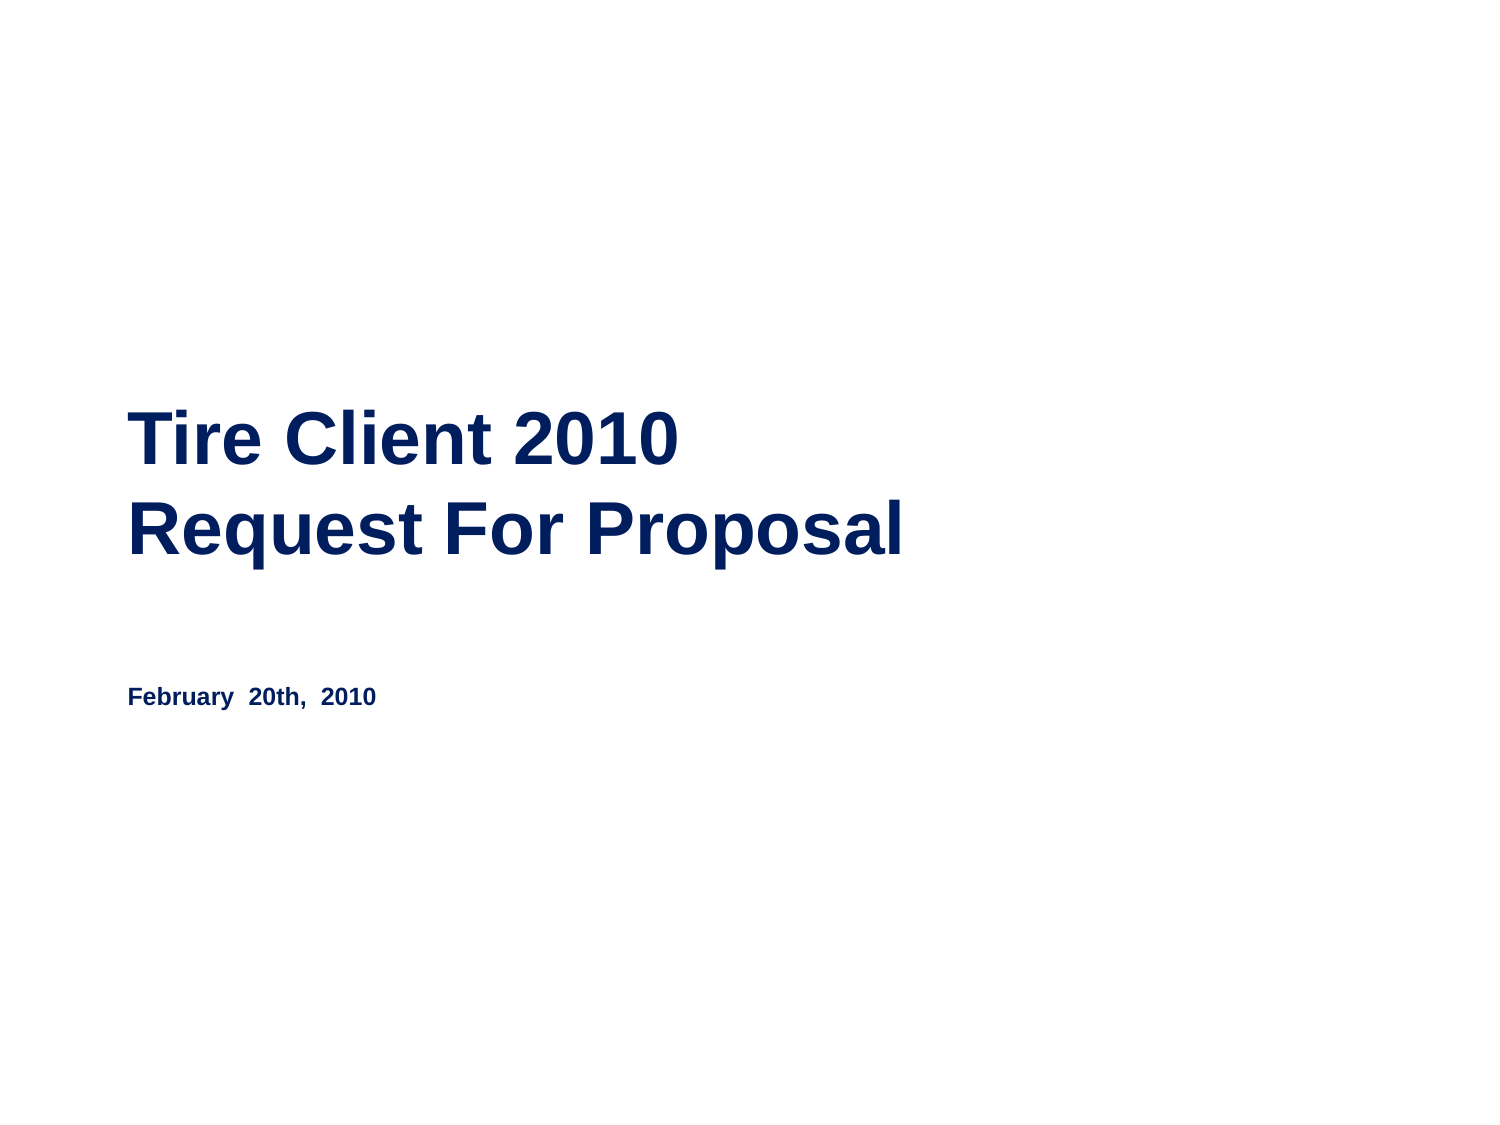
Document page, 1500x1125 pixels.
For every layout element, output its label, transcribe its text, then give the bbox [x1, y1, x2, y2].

title Tire Client 2010 Request For Proposal February 20th, 2010 [112, 349, 1388, 591]
